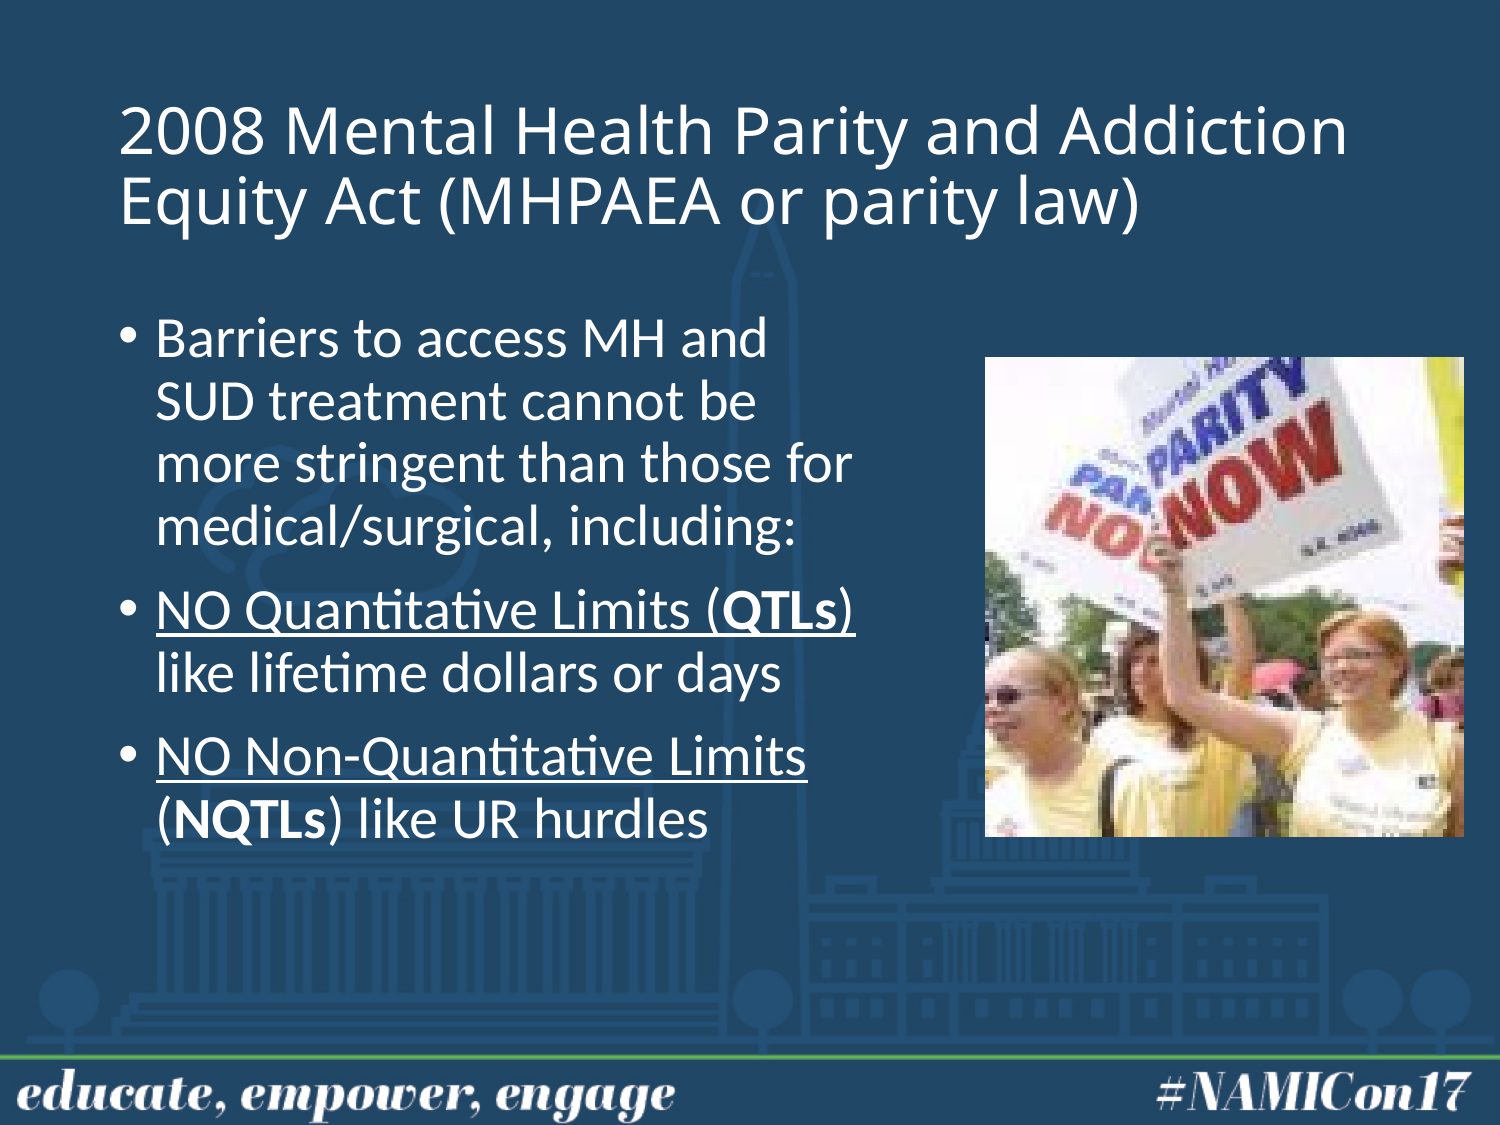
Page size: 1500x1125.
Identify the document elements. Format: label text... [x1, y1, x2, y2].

title 2008 Mental Health Parity and Addiction Equity Act (MHPAEA or parity law) [103, 59, 1397, 278]
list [985, 357, 1464, 837]
list Barriers to access MH and SUD treatment cannot be more stringent than those for medical/surgical, including: NO Quantitative Limits (QTLs) like lifetime dollars or days NO Non-Quantitative Limits (NQTLs) like UR hurdles [103, 299, 879, 1014]
picture [0, 0, 1500, 1125]
